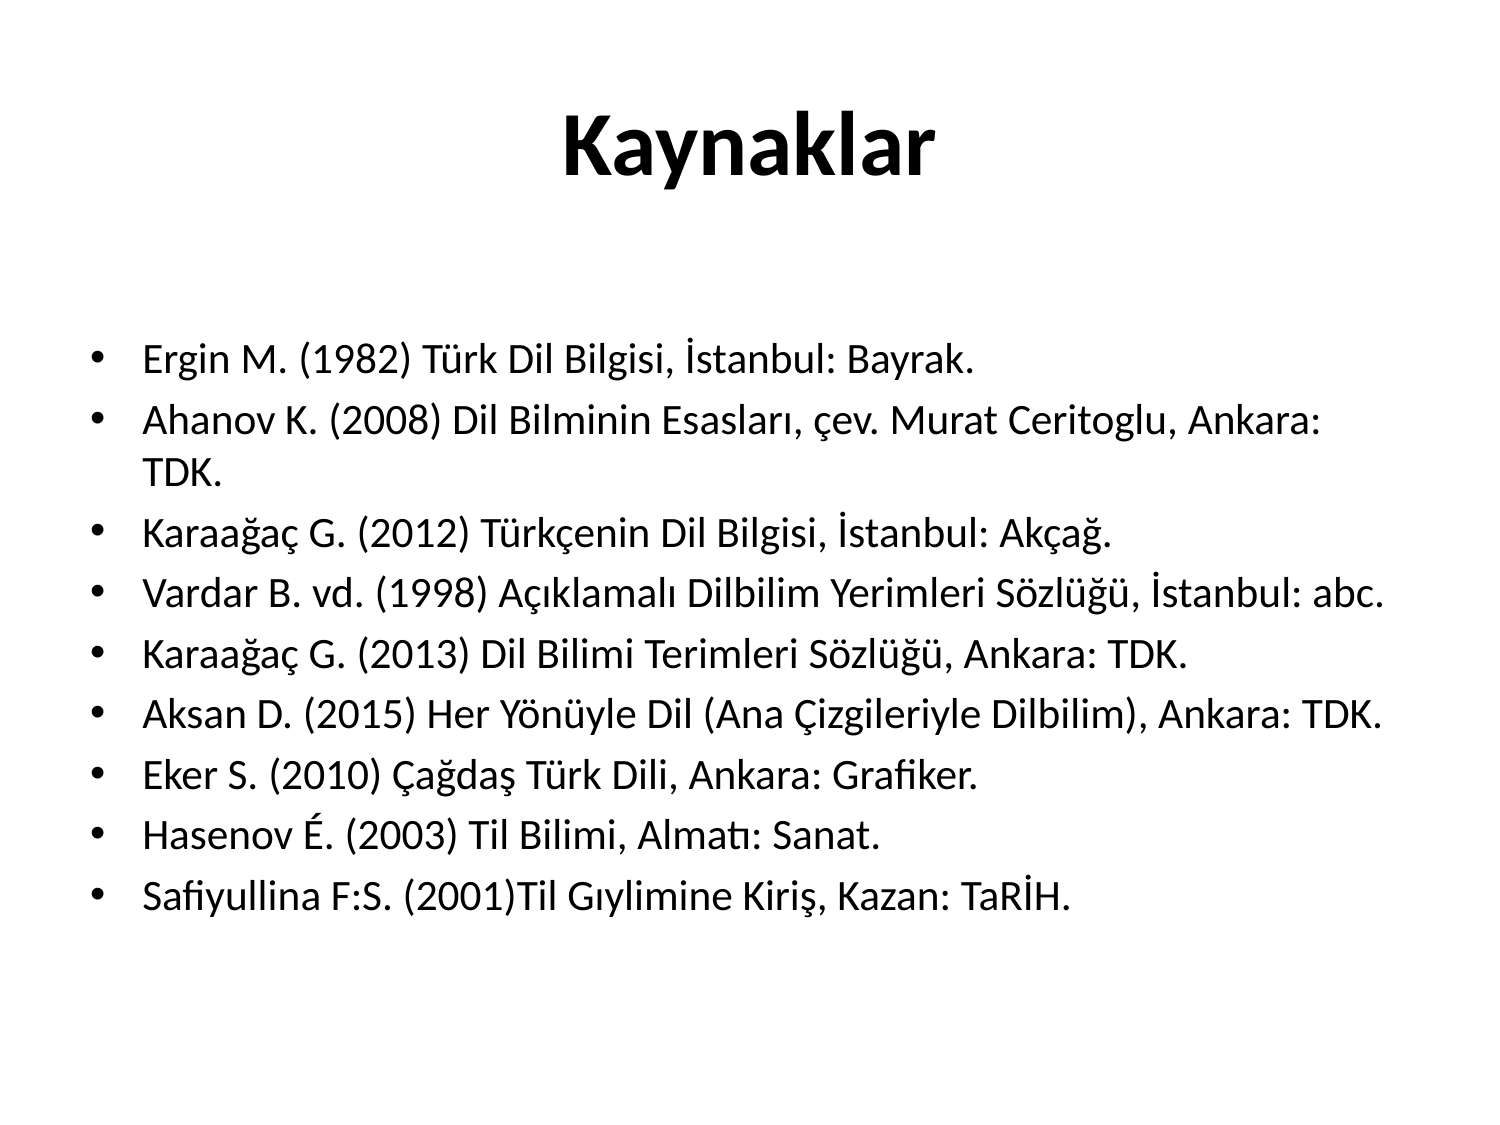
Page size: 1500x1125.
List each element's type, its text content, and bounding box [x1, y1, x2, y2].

title Kaynaklar [75, 45, 1425, 233]
list Ergin M. (1982) Türk Dil Bilgisi, İstanbul: Bayrak. Ahanov K. (2008) Dil Bilminin Esasları, çev. Murat Ceritoglu, Ankara: TDK. Karaağaç G. (2012) Türkçenin Dil Bilgisi, İstanbul: Akçağ. Vardar B. vd. (1998) Açıklamalı Dilbilim Yerimleri Sözlüğü, İstanbul: abc. Karaağaç G. (2013) Dil Bilimi Terimleri Sözlüğü, Ankara: TDK. Aksan D. (2015) Her Yönüyle Dil (Ana Çizgileriyle Dilbilim), Ankara: TDK. Eker S. (2010) Çağdaş Türk Dili, Ankara: Grafiker. Hasenov É. (2003) Til Bilimi, Almatı: Sanat. Safiyullina F:S. (2001)Til Gıylimine Kiriş, Kazan: TaRİH. [75, 262, 1425, 1005]
